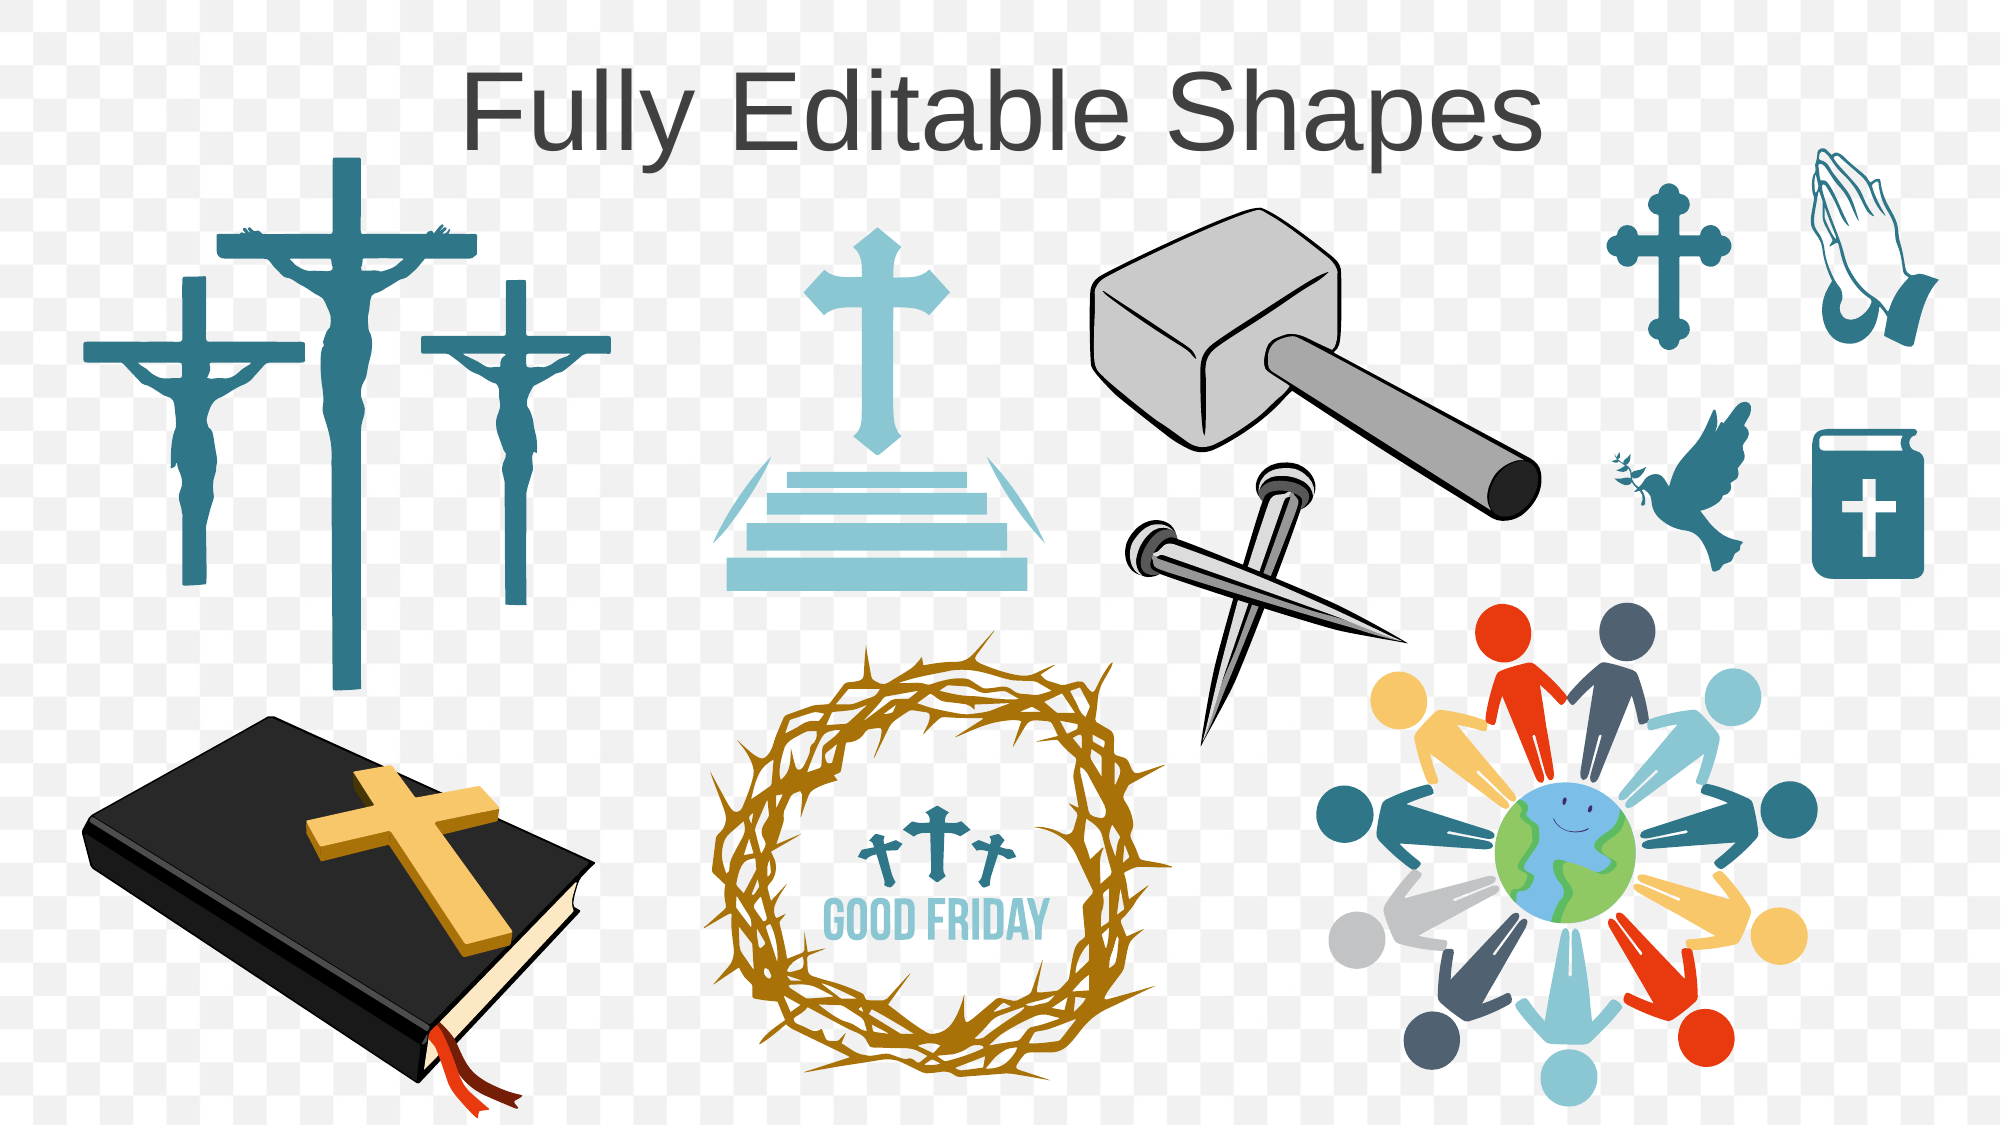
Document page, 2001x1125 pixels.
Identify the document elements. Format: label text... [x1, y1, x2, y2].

text_box [1811, 428, 1925, 579]
picture [0, 0, 2001, 1125]
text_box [81, 716, 595, 1119]
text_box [1089, 207, 1542, 521]
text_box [712, 227, 1045, 591]
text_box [703, 630, 1172, 1081]
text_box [83, 157, 612, 691]
list Fully Editable Shapes [53, 54, 1952, 174]
text_box [1810, 148, 1939, 347]
text_box [1606, 183, 1732, 350]
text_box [1316, 602, 1818, 1107]
text_box [1611, 401, 1751, 572]
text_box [1125, 462, 1408, 747]
